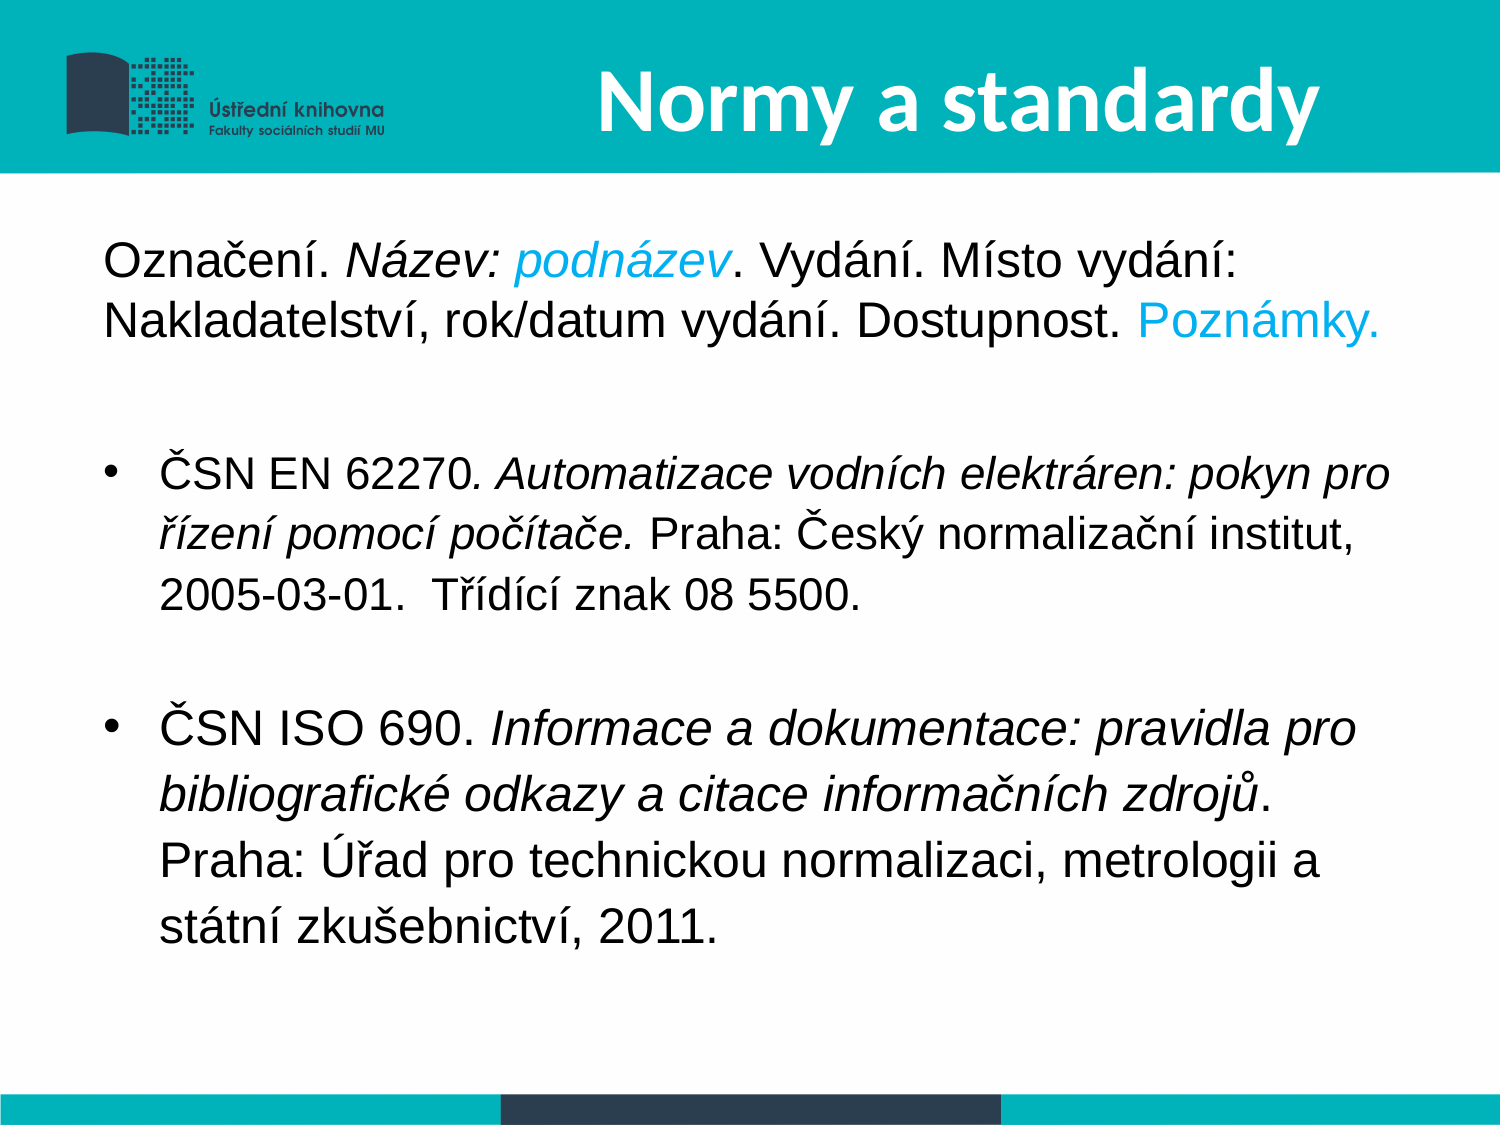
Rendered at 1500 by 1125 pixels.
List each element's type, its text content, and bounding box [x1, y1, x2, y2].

title Normy a standardy [466, 30, 1453, 159]
list Označení. Název: podnázev. Vydání. Místo vydání: Nakladatelství, rok/datum vydání. Dostupnost. Poznámky. ČSN EN 62270. Automatizace vodních elektráren: pokyn pro řízení pomocí počítače. Praha: Český normalizační institut, 2005-03-01. Třídící znak 08 5500. ČSN ISO 690. Informace a dokumentace: pravidla pro bibliografické odkazy a citace informačních zdrojů. Praha: Úřad pro technickou normalizaci, metrologii a státní zkušebnictví, 2011. [88, 219, 1439, 1012]
picture [0, 0, 1500, 1125]
